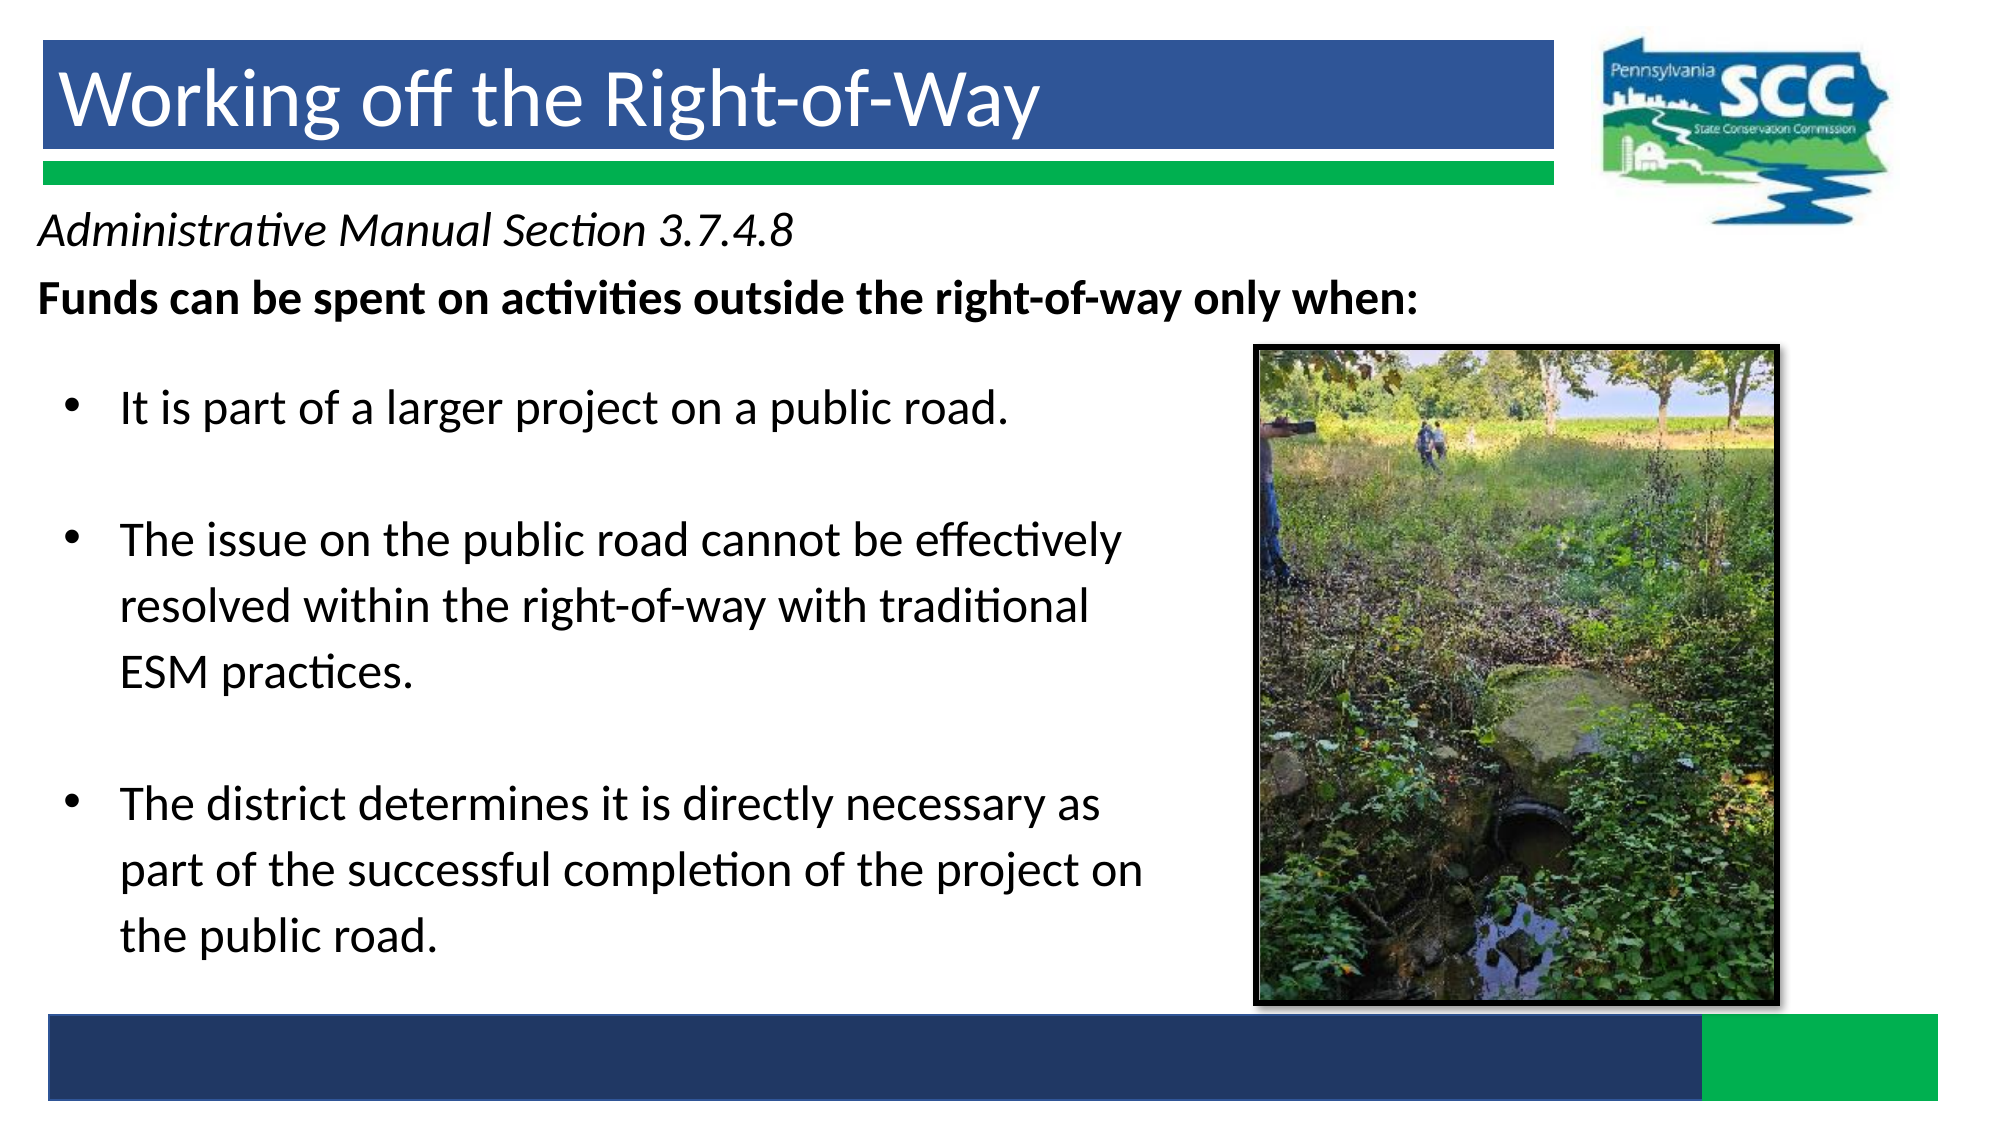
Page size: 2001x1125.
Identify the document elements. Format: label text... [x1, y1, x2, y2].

text_box It is part of a larger project on a public road. The issue on the public road cannot be effectively resolved within the right-of-way with traditional ESM practices. The district determines it is directly necessary as part of the successful completion of the project on the public road. [48, 361, 1203, 1015]
picture [1591, 26, 1900, 235]
picture [1191, 351, 1842, 1000]
text_box [1702, 1014, 1938, 1101]
text_box [48, 1014, 1702, 1101]
text_box Working off the Right-of-Way [44, 31, 1370, 167]
text_box [43, 161, 1554, 185]
text_box [1370, 40, 1554, 149]
list Administrative Manual Section 3.7.4.8 Funds can be spent on activities outside the right-of-way only when: [22, 183, 1867, 333]
